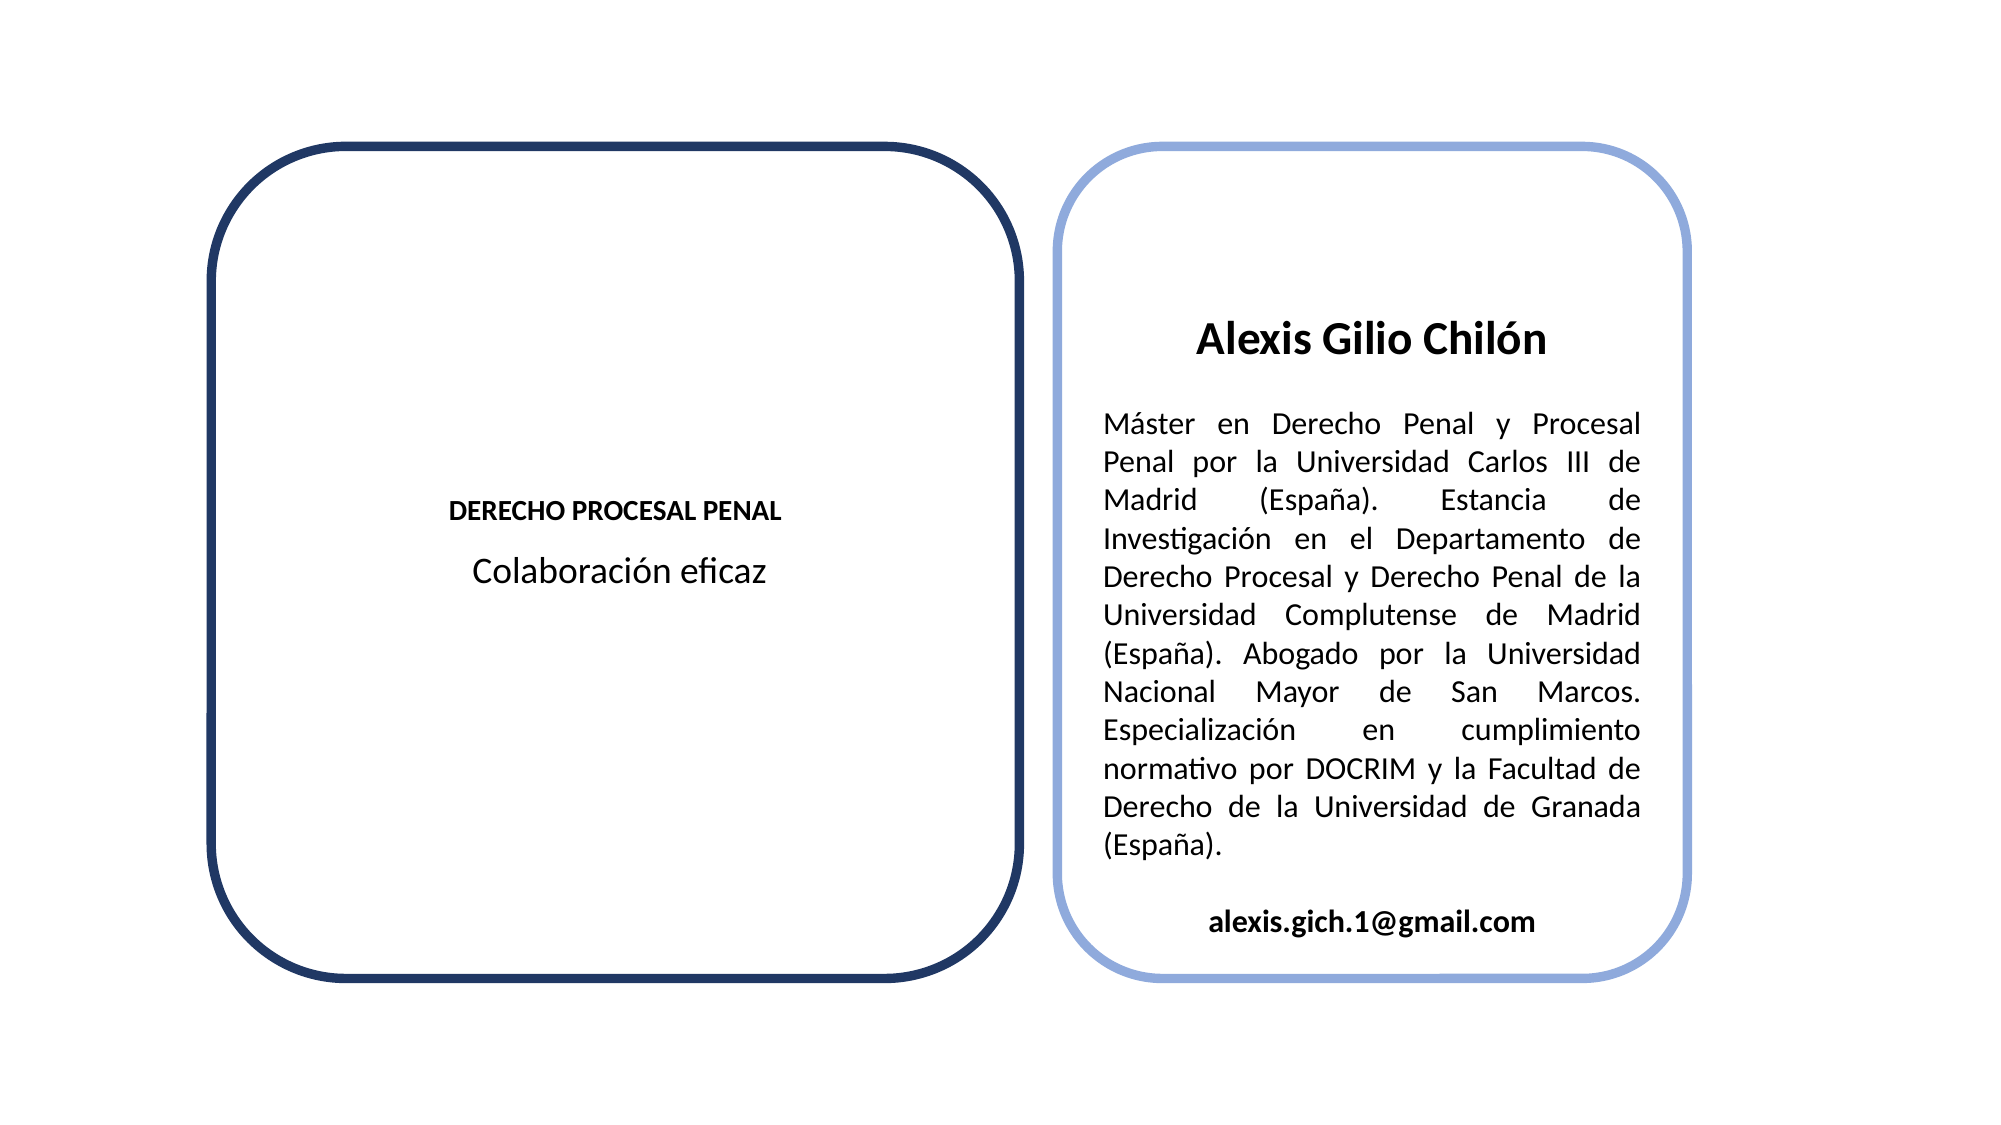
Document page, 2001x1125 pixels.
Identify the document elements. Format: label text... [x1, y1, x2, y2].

text_box DERECHO PROCESAL PENAL Colaboración eficaz [211, 146, 1020, 979]
text_box Alexis Gilio Chilón Máster en Derecho Penal y Procesal Penal por la Universidad Carlos III de Madrid (España). Estancia de Investigación en el Departamento de Derecho Procesal y Derecho Penal de la Universidad Complutense de Madrid (España). Abogado por la Universidad Nacional Mayor de San Marcos. Especialización en cumplimiento normativo por DOCRIM y la Facultad de Derecho de la Universidad de Granada (España). alexis.gich.1@gmail.com [1057, 146, 1688, 979]
